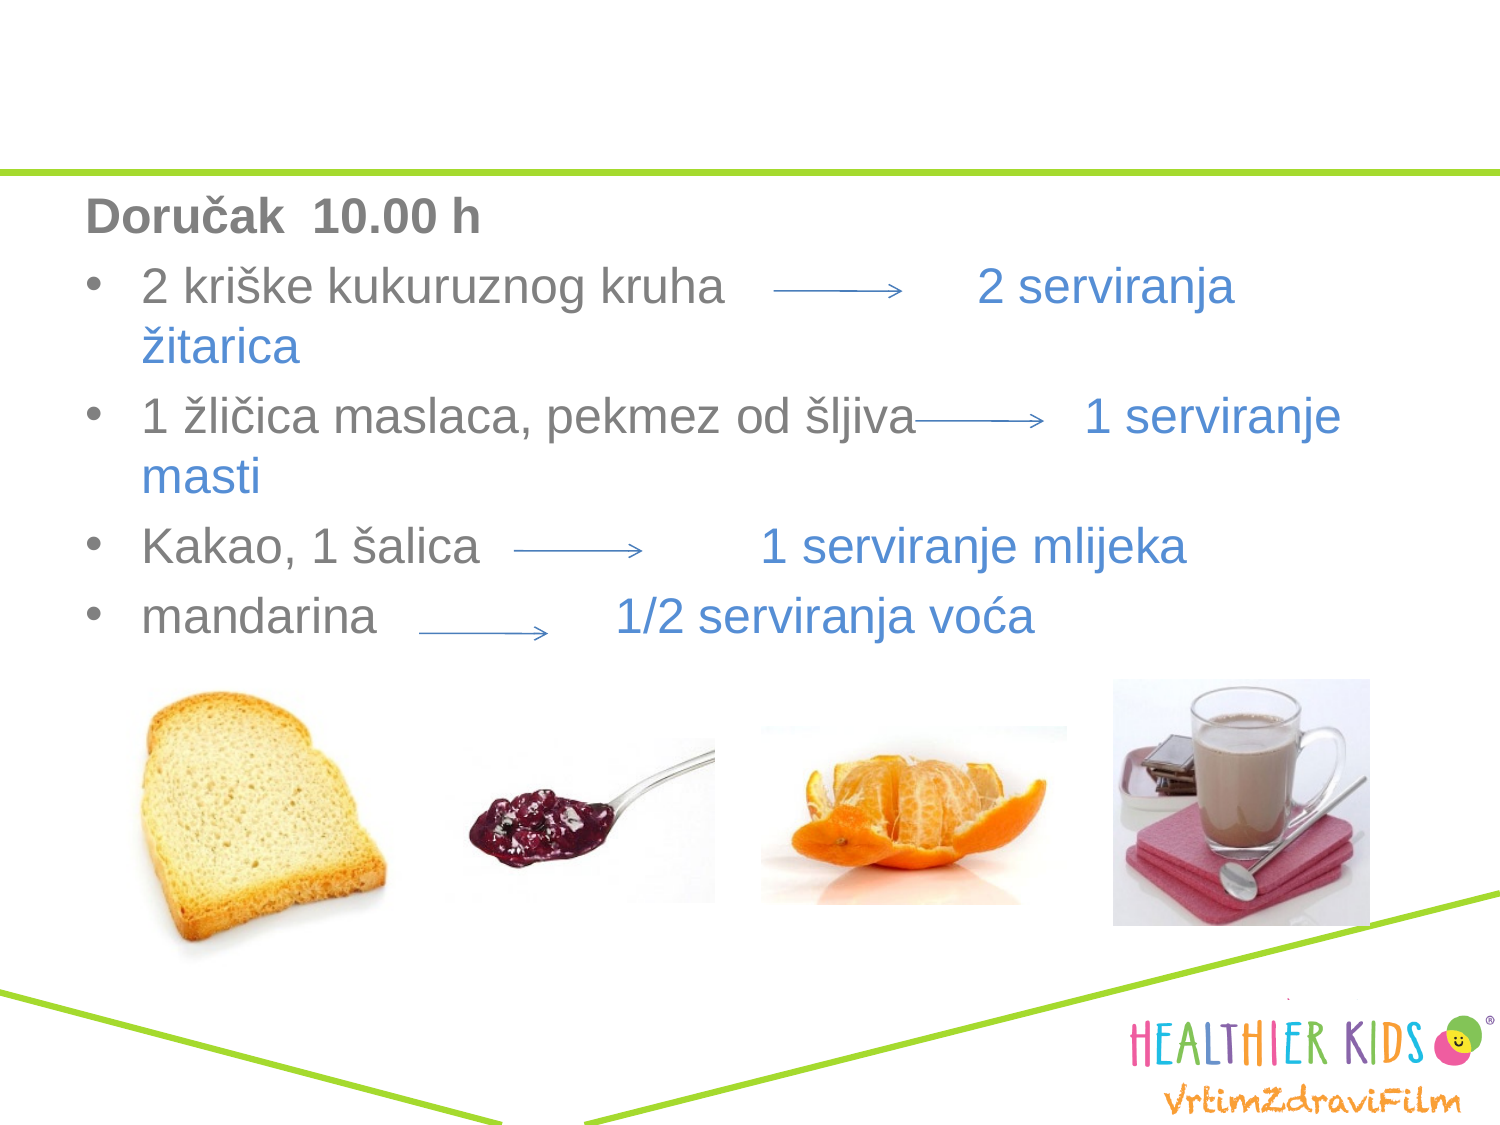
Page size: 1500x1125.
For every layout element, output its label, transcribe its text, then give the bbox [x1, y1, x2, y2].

picture [1113, 679, 1370, 926]
picture [761, 726, 1067, 905]
list Doručak 10.00 h 2 kriške kukuruznog kruha 2 serviranja žitarica 1 žličica maslaca, pekmez od šljiva 1 serviranje masti Kakao, 1 šalica 1 serviranje mlijeka mandarina 1/2 serviranja voća [70, 175, 1421, 919]
picture [1118, 992, 1500, 1124]
picture [105, 667, 407, 969]
picture [445, 737, 716, 903]
